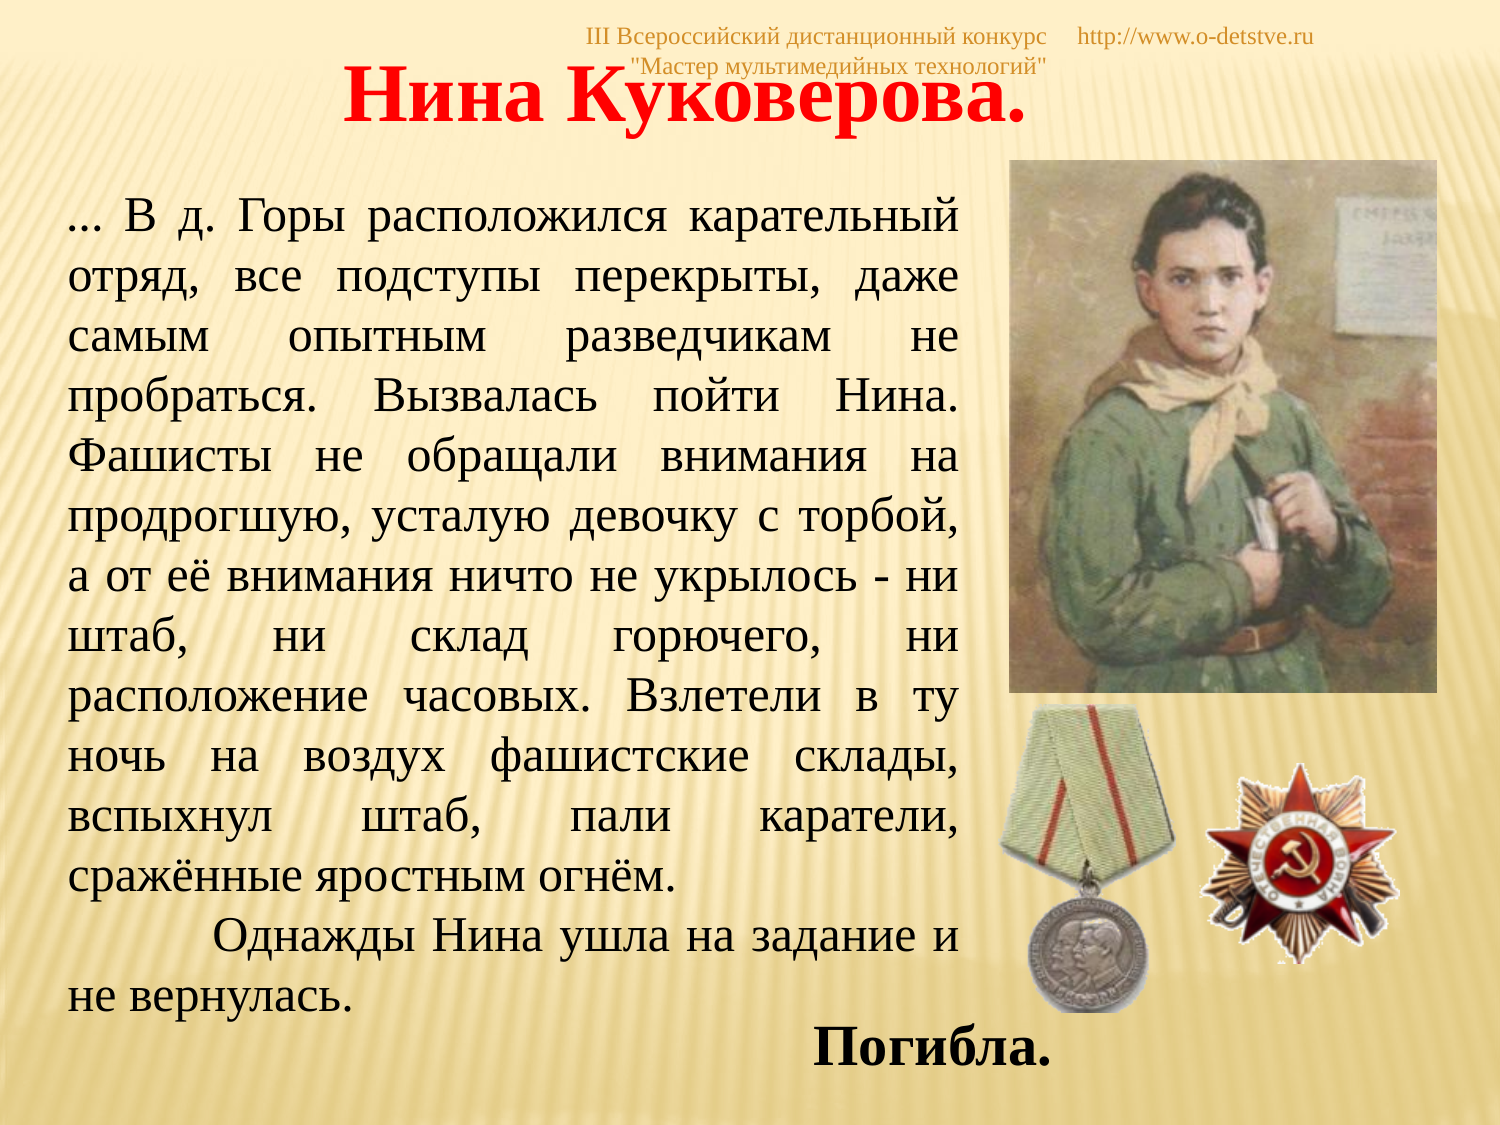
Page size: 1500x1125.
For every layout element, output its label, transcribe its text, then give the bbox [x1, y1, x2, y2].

picture [997, 703, 1176, 1013]
picture [1198, 762, 1400, 965]
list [1009, 160, 1437, 693]
text_box Нина Куковерова. [328, 30, 1043, 146]
text_box … В д. Горы расположился карательный отряд, все подступы перекрыты, даже самым опытным разведчикам не пробраться. Вызвалась пойти Нина. Фашисты не обращали внимания на продрогшую, усталую девочку с торбой, а от её внимания ничто не укрылось - ни штаб, ни склад горючего, ни расположение часовых. Взлетели в ту ночь на воздух фашистские склады, вспыхнул штаб, пали каратели, сражённые яростным огнём. Однажды Нина ушла на задание и не вернулась. [53, 173, 975, 1029]
footer III Всероссийский дистанционный конкурс "Мастер мультимедийных технологий" [512, 12, 1063, 60]
text_box Погибла. [798, 999, 1068, 1085]
slide_number http://www.o-detstve.ru [1063, 12, 1475, 60]
